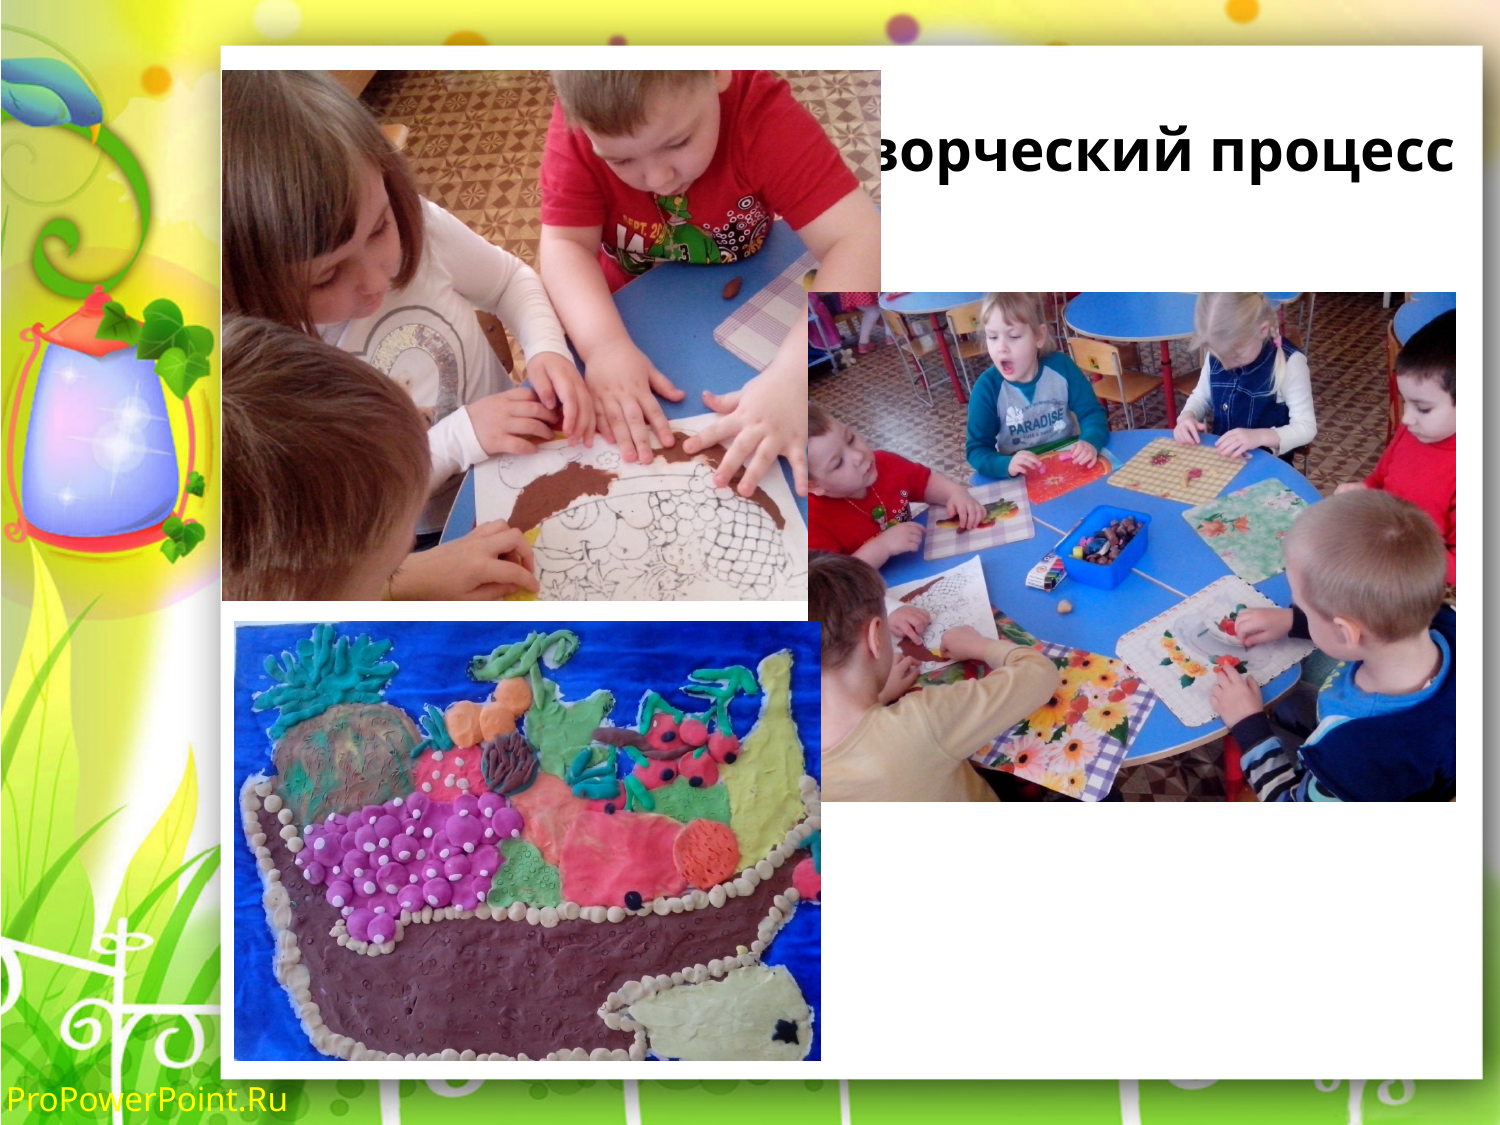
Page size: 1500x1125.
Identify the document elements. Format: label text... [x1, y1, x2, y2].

title Творческий процесс [253, 66, 1471, 231]
picture [1, 0, 1500, 1125]
